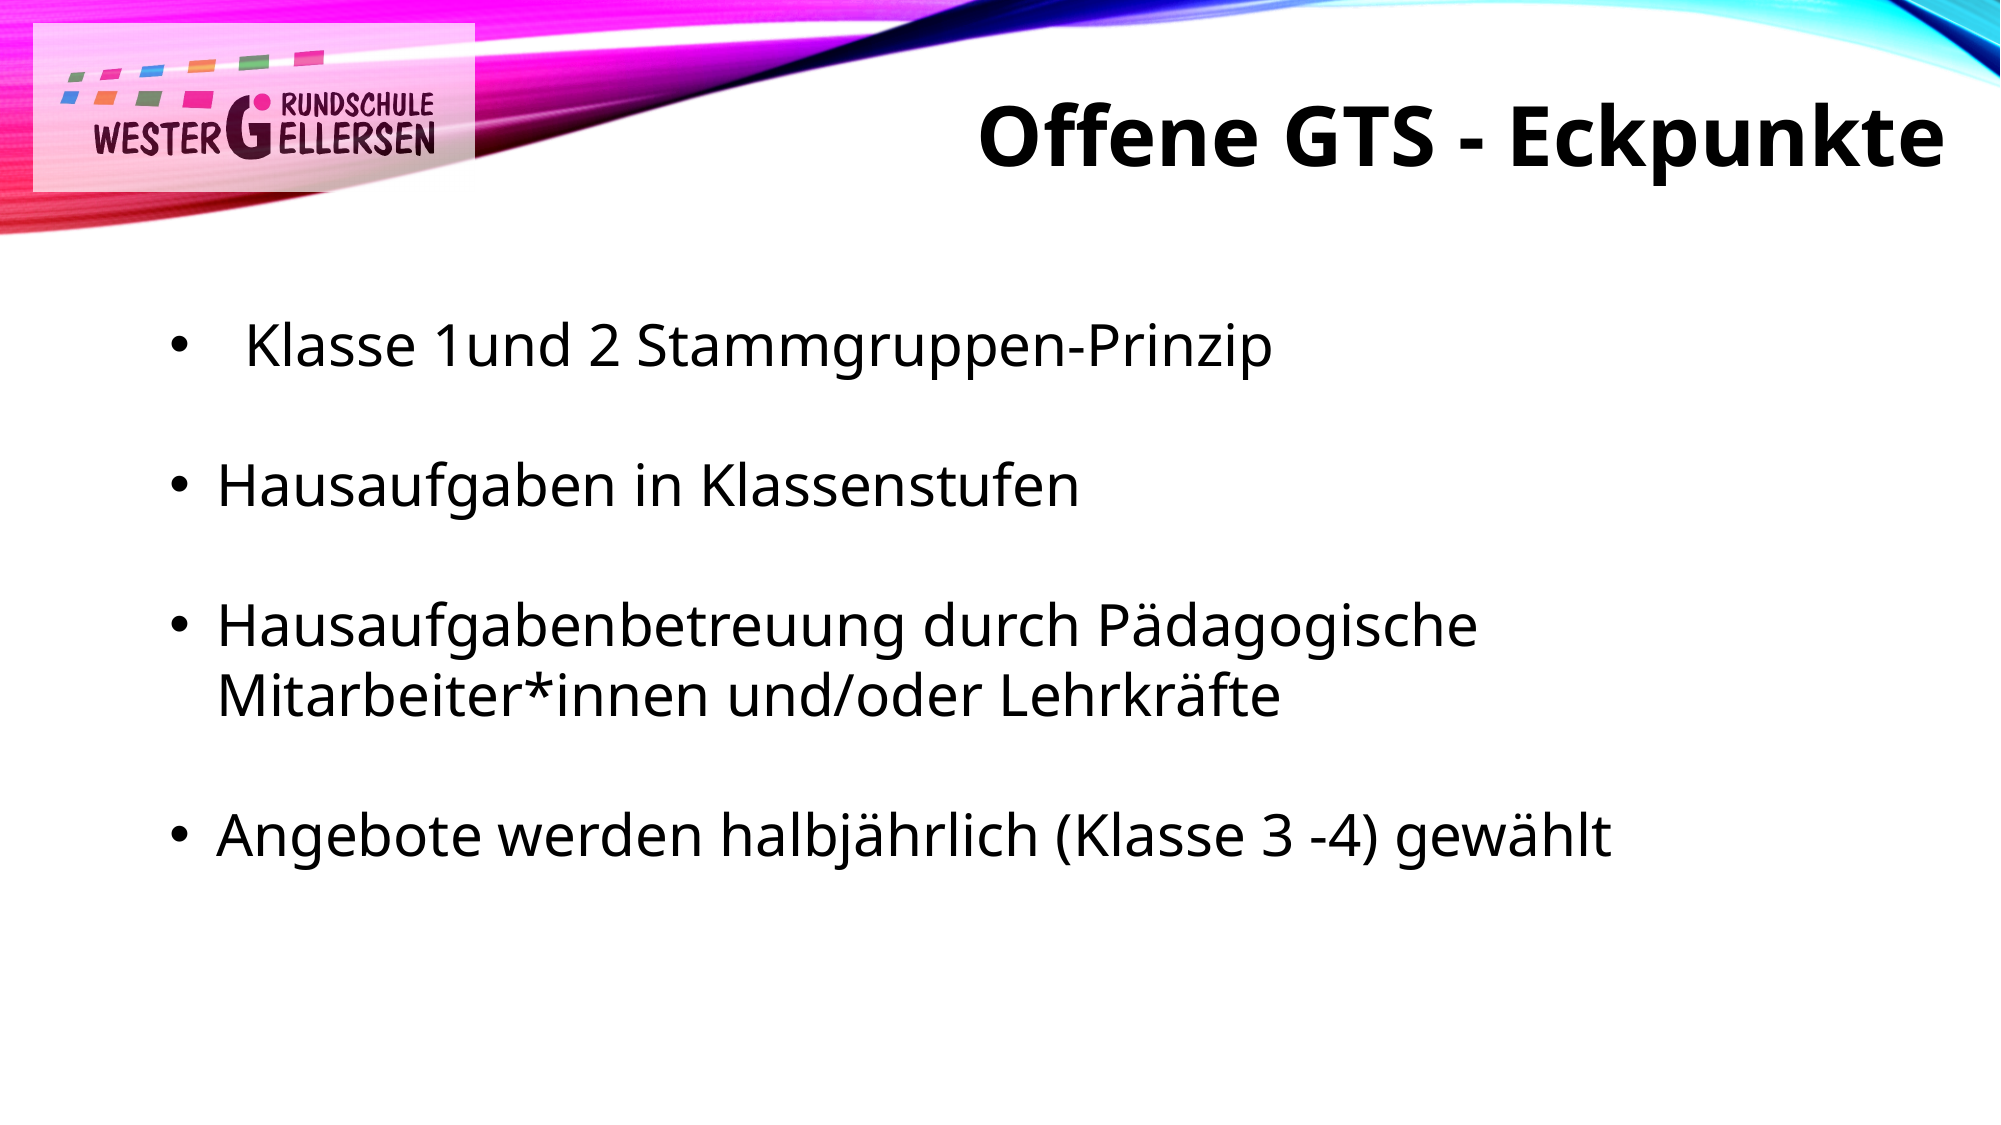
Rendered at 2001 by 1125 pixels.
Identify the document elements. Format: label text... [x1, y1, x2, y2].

picture [1890, 0, 2000, 75]
picture [0, 0, 2000, 237]
picture [1910, 0, 2000, 45]
text_box Klasse 1und 2 Stammgruppen-Prinzip Hausaufgaben in Klassenstufen Hausaufgabenbetreuung durch Pädagogische Mitarbeiter*innen und/oder Lehrkräfte Angebote werden halbjährlich (Klasse 3 -4) gewählt [154, 300, 1944, 991]
text_box Offene GTS - Eckpunkte [962, 75, 1963, 191]
